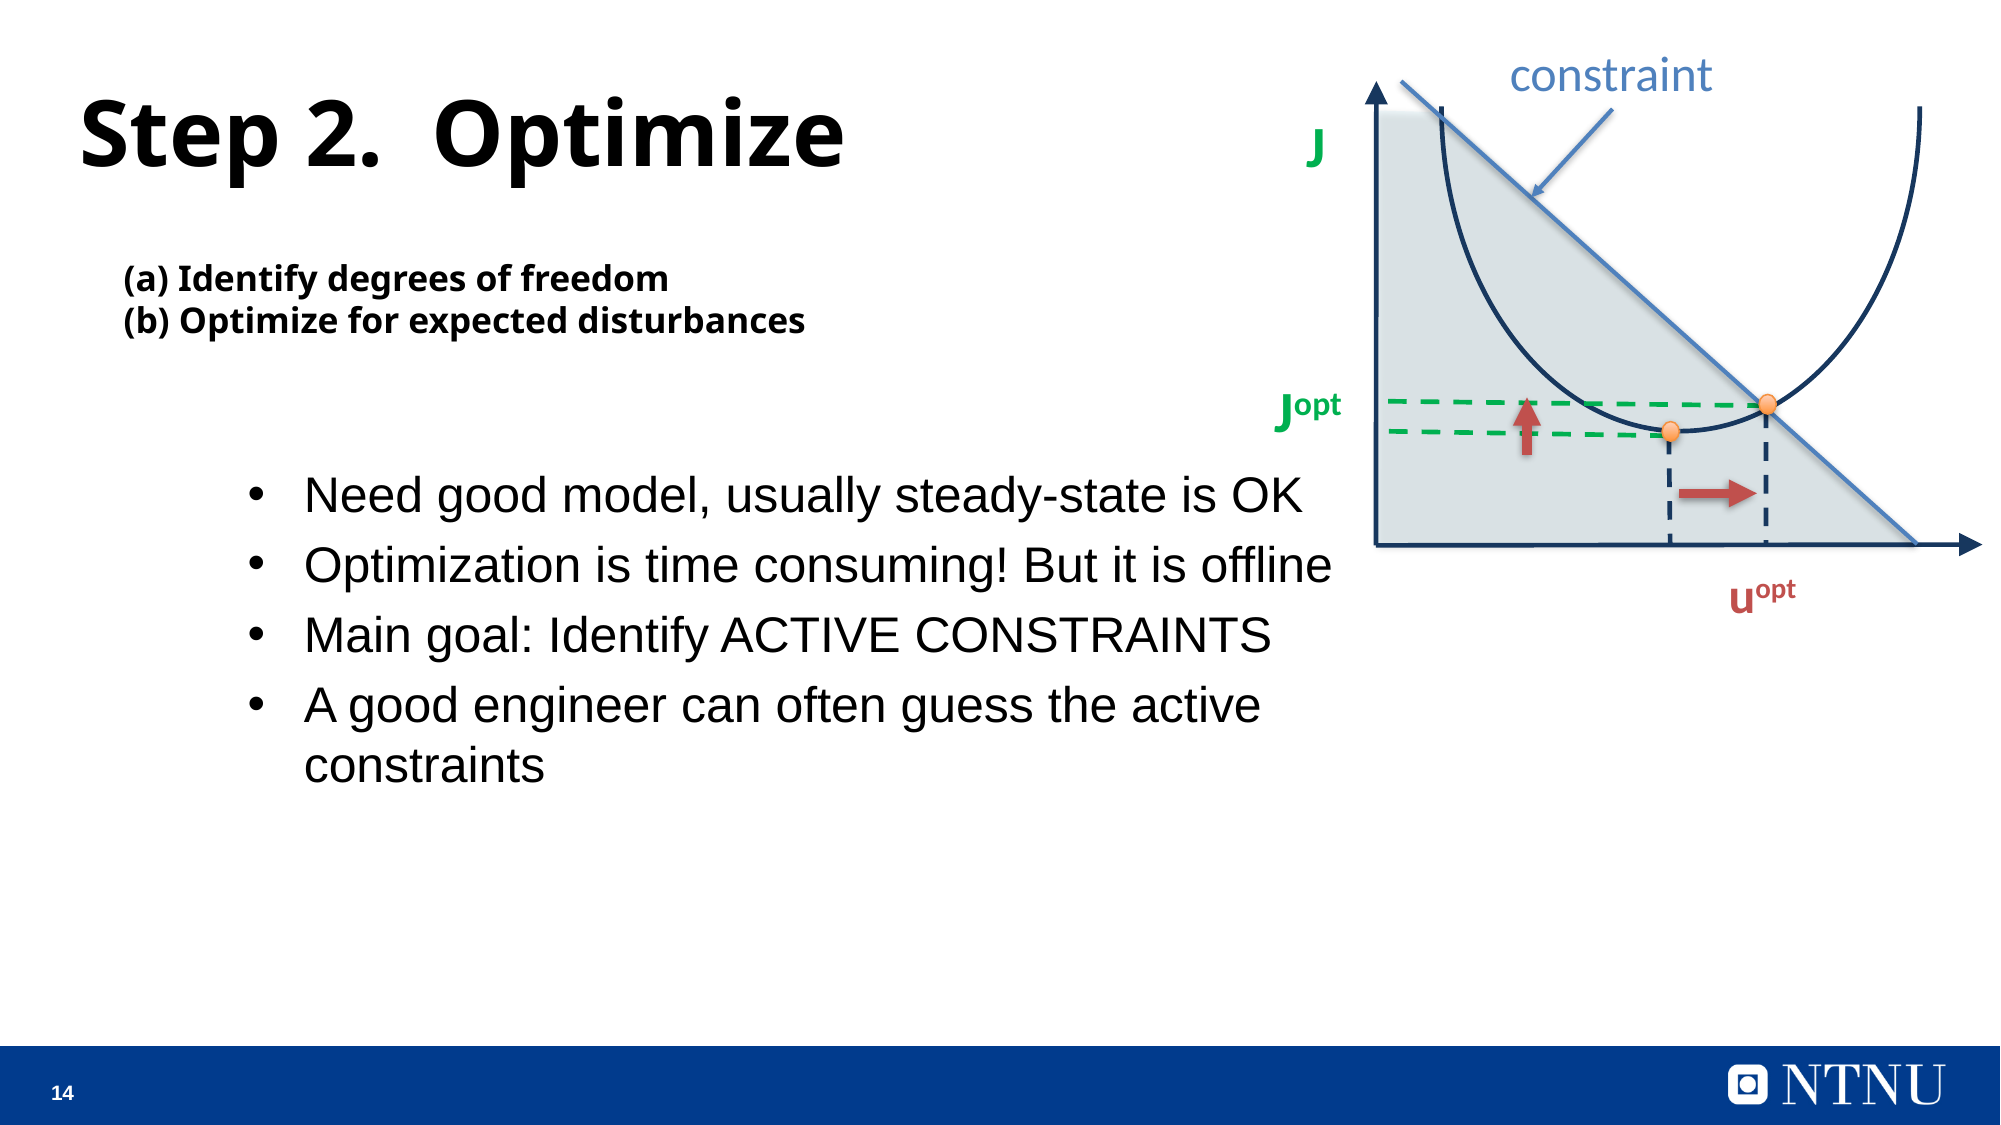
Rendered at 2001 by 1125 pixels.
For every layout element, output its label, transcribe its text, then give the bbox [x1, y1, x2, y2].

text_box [1193, 33, 1983, 643]
picture [0, 1046, 2000, 1125]
title (a) Identify degrees of freedom (b) Optimize for expected disturbances [108, 224, 1188, 350]
list Need good model, usually steady-state is OK Optimization is time consuming! But it is offline Main goal: Identify ACTIVE CONSTRAINTS A good engineer can often guess the active constraints [232, 385, 1508, 1061]
text_box Step 2. Optimize [64, 35, 1190, 224]
